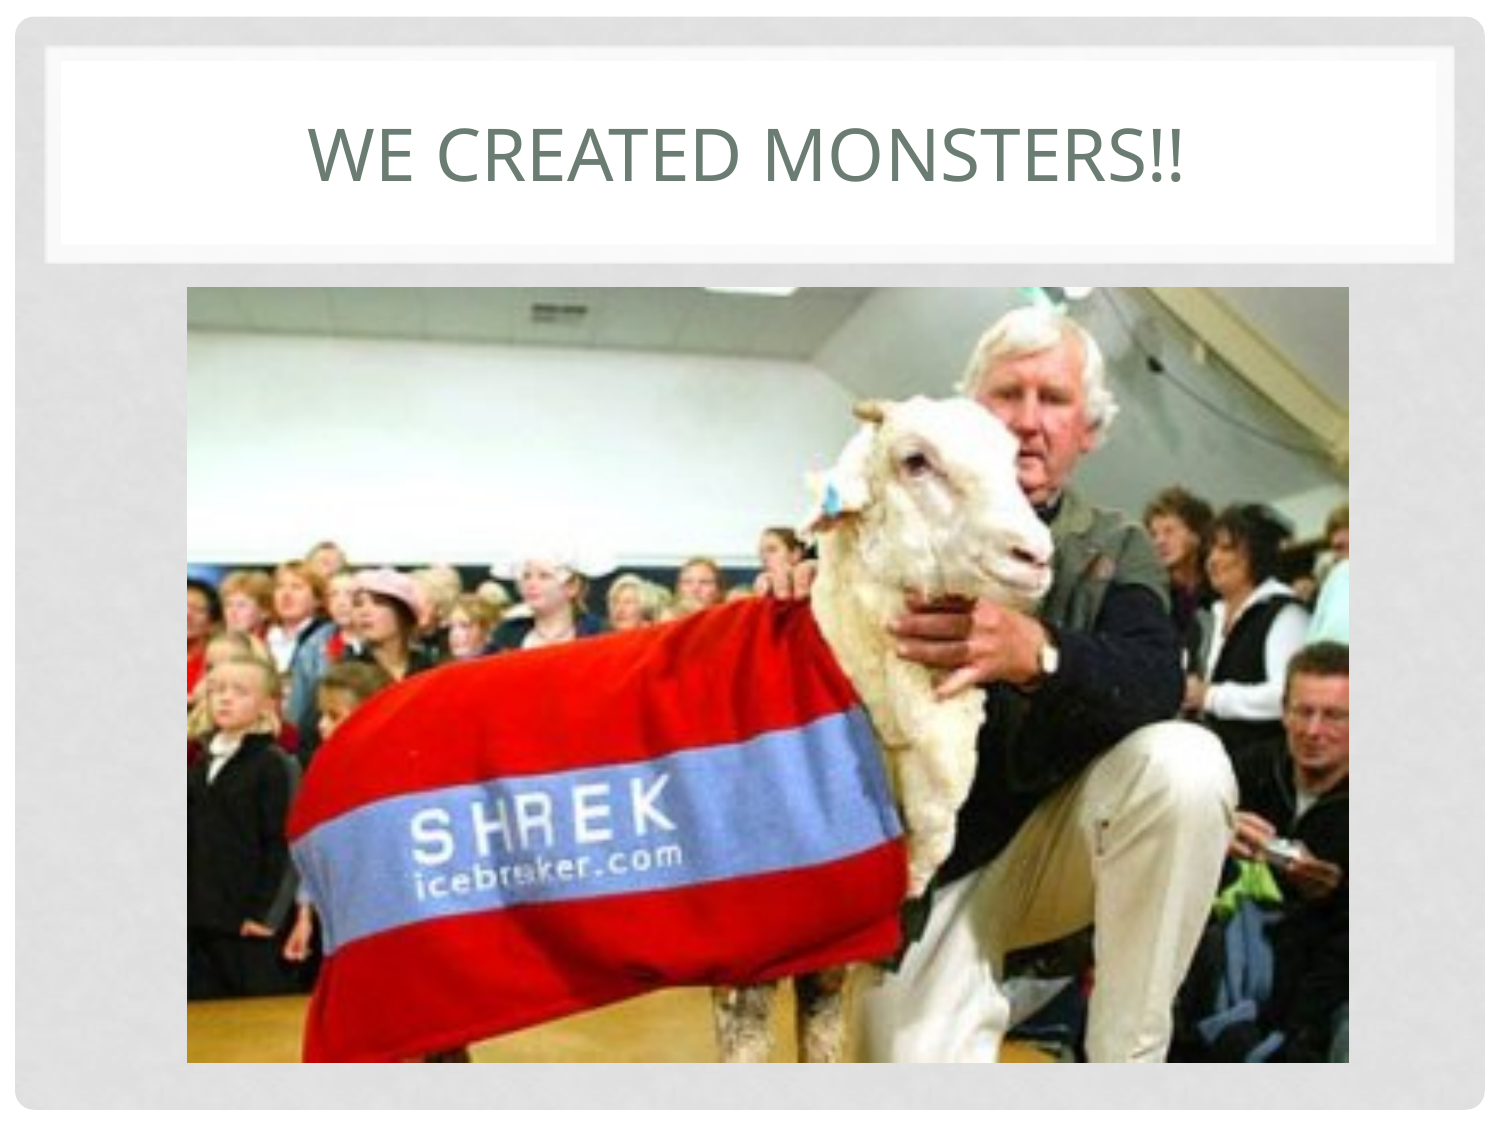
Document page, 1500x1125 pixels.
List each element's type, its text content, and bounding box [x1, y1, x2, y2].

title We created monsters!! [69, 66, 1425, 238]
picture [187, 286, 1349, 1063]
